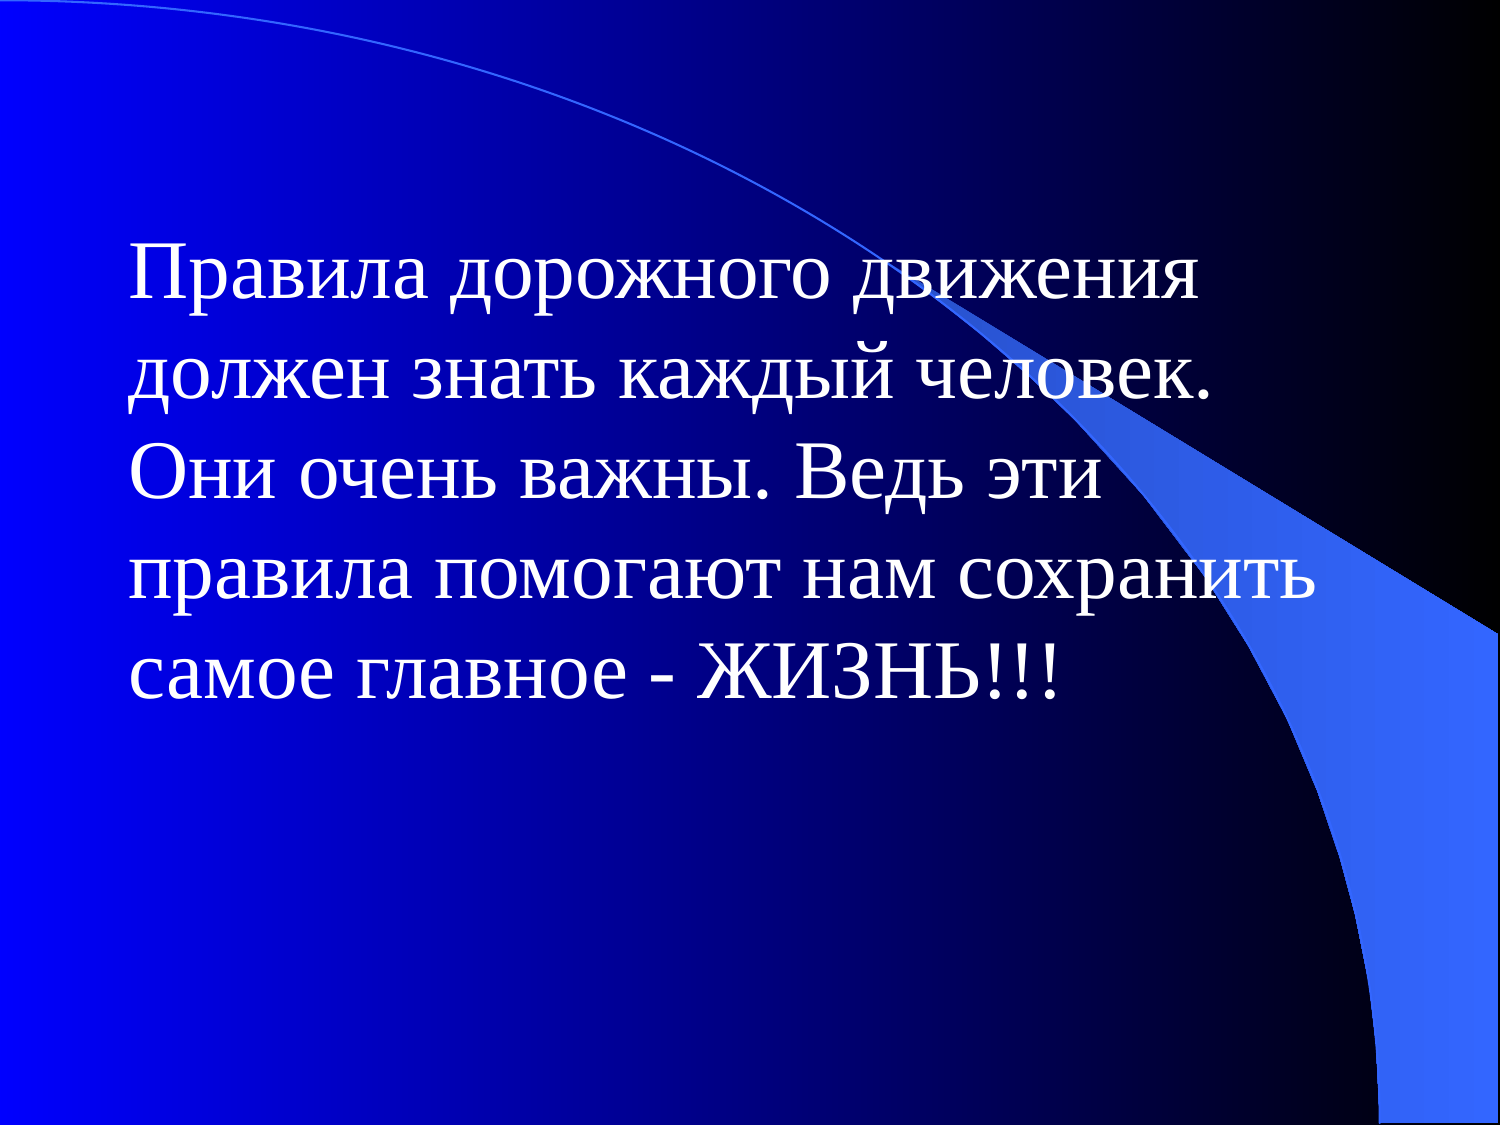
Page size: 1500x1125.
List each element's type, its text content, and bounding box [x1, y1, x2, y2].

text_box Правила дорожного движения должен знать каждый человек. Они очень важны. Ведь эти правила помогают нам сохранить самое главное - ЖИЗНЬ!!! [113, 208, 1343, 723]
